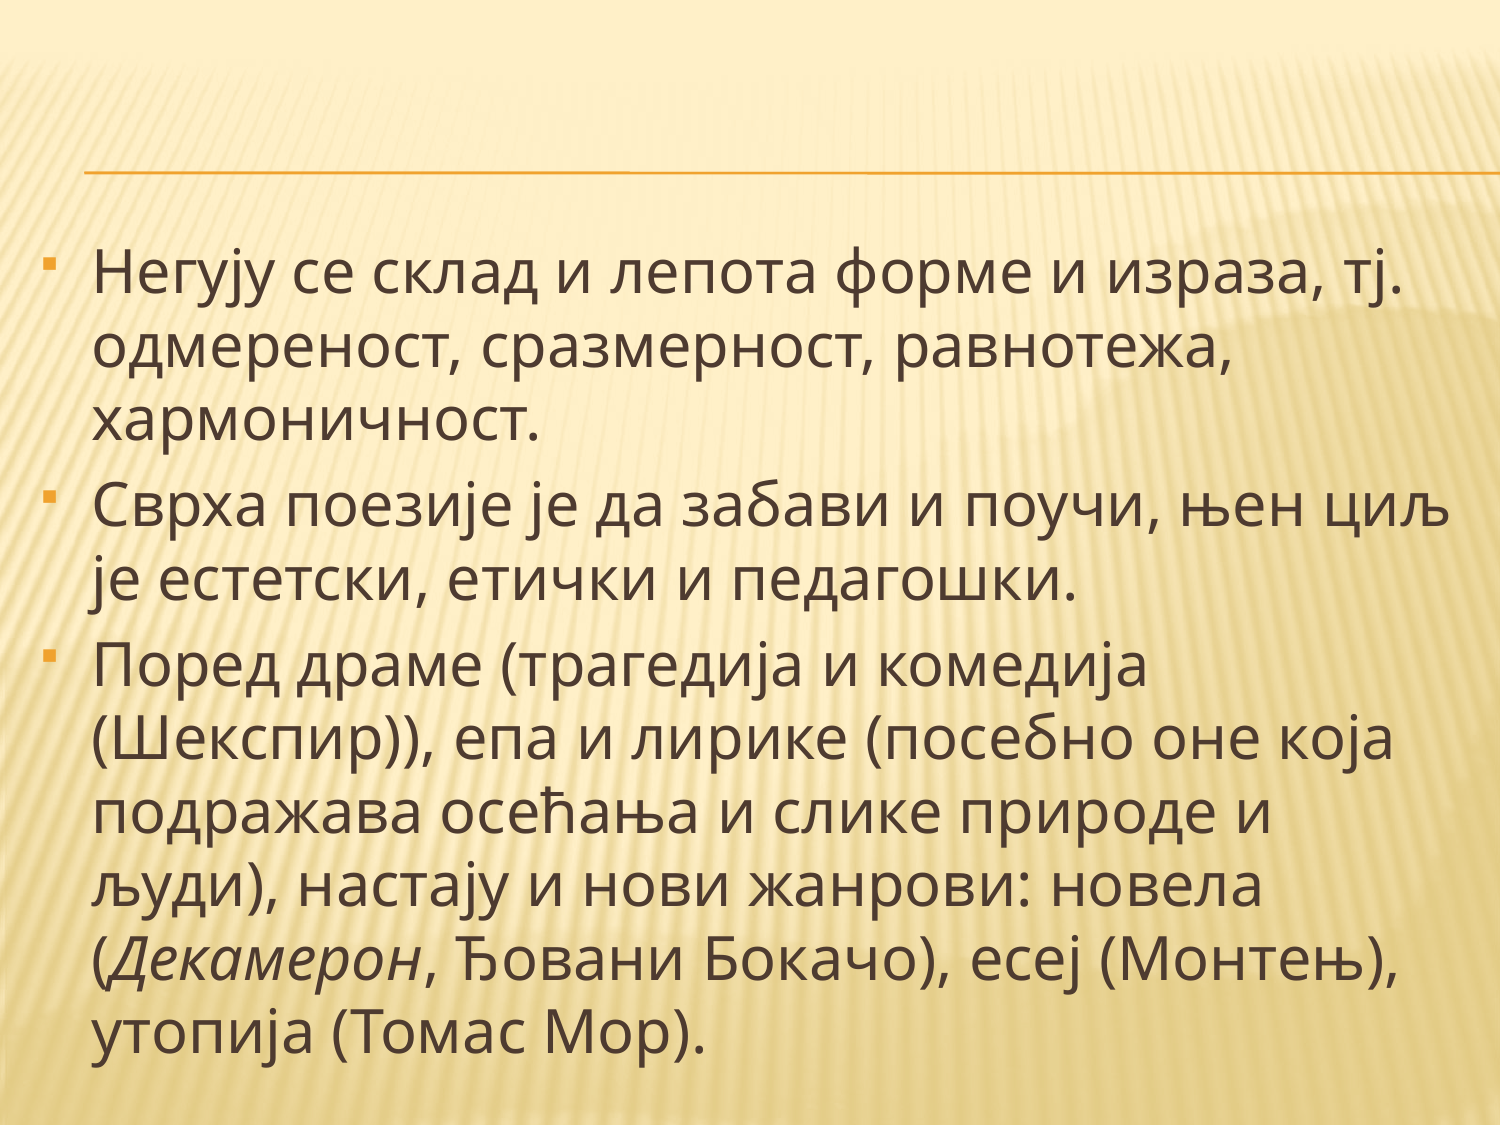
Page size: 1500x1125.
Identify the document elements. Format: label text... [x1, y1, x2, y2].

list Негују се склад и лепота форме и израза, тј. одмереност, сразмерност, равнотежа, хармоничност. Сврха поезије је да забави и поучи, њен циљ је естетски, етички и педагошки. Поред драме (трагедија и комедија (Шекспир)), епа и лирике (посебно оне која подражава осећања и слике природе и људи), настају и нови жанрови: новела (Декамерон, Ђовани Бокачо), есеј (Монтењ), утопија (Томас Мор). [24, 224, 1475, 1088]
